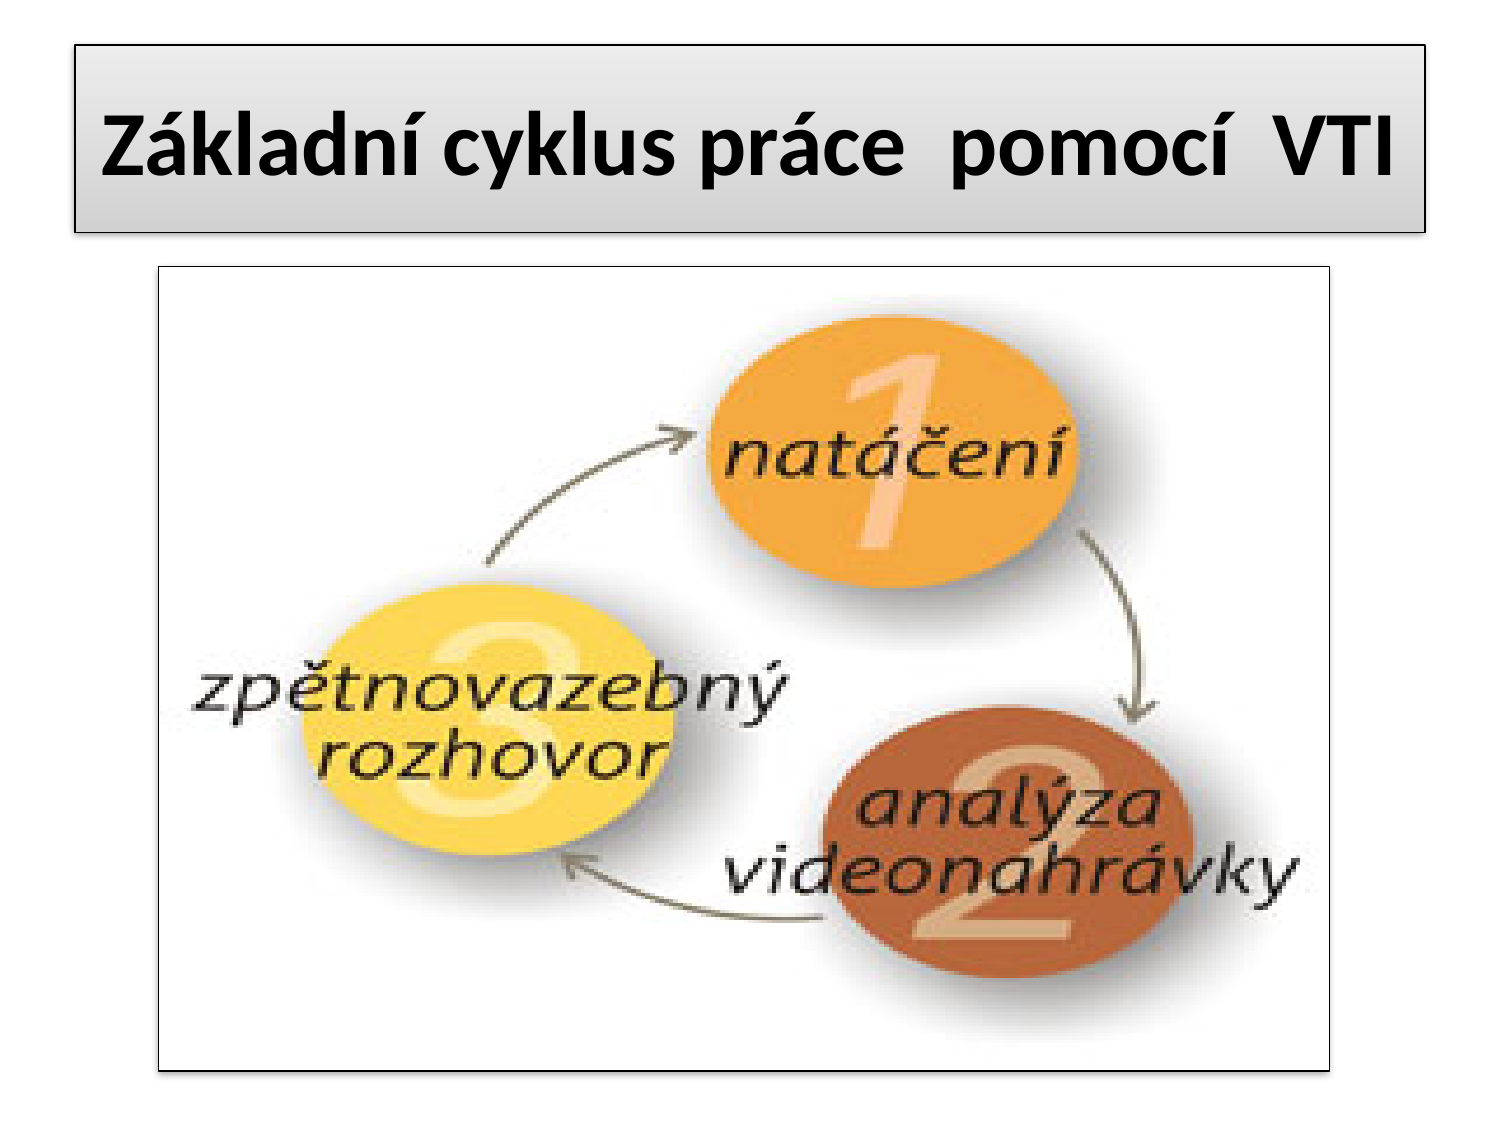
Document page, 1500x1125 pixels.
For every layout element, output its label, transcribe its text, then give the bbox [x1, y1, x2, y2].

title Základní cyklus práce pomocí VTI [74, 44, 1426, 233]
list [159, 266, 1329, 1071]
